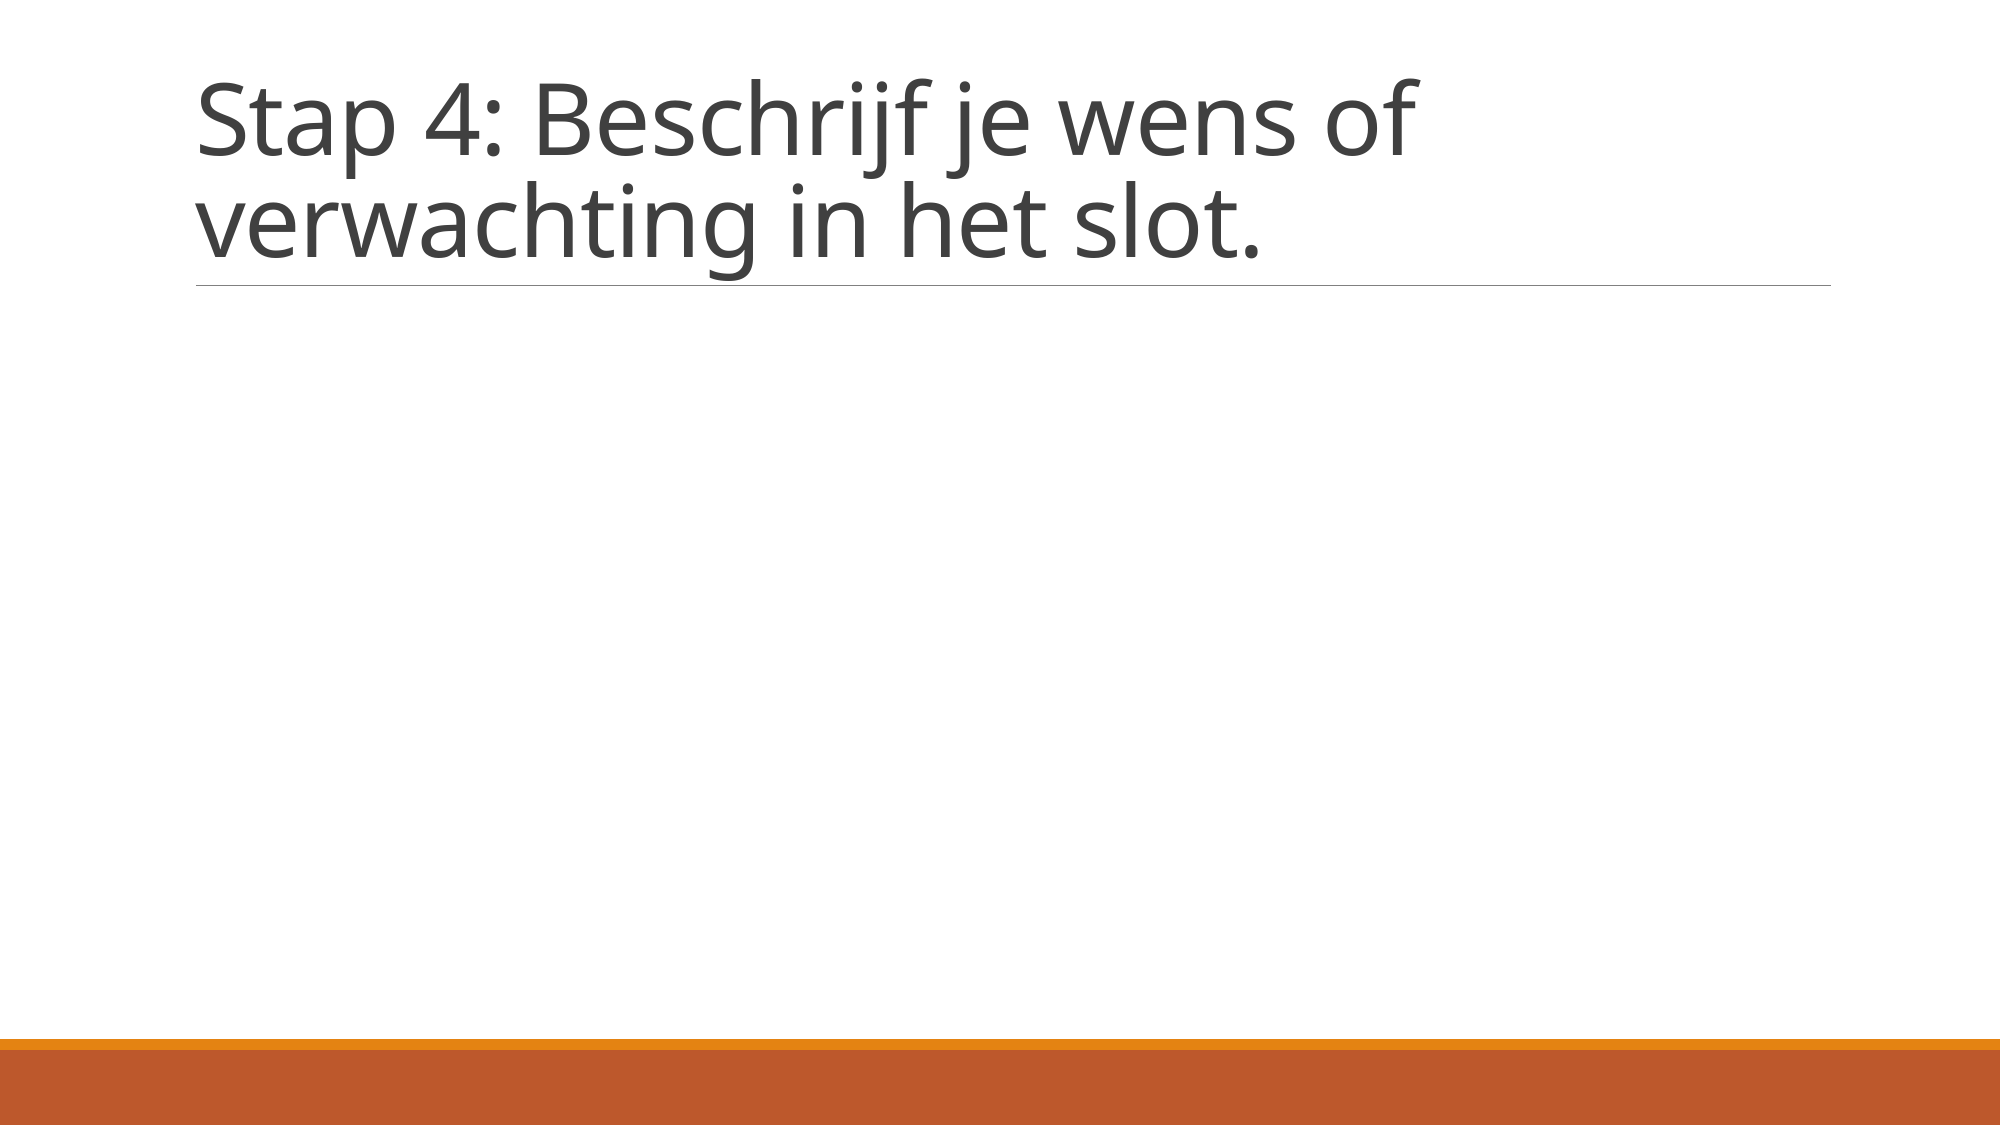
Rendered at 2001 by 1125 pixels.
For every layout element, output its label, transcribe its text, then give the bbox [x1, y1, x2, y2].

title Stap 4: Beschrijf je wens of verwachting in het slot. [180, 47, 1830, 285]
